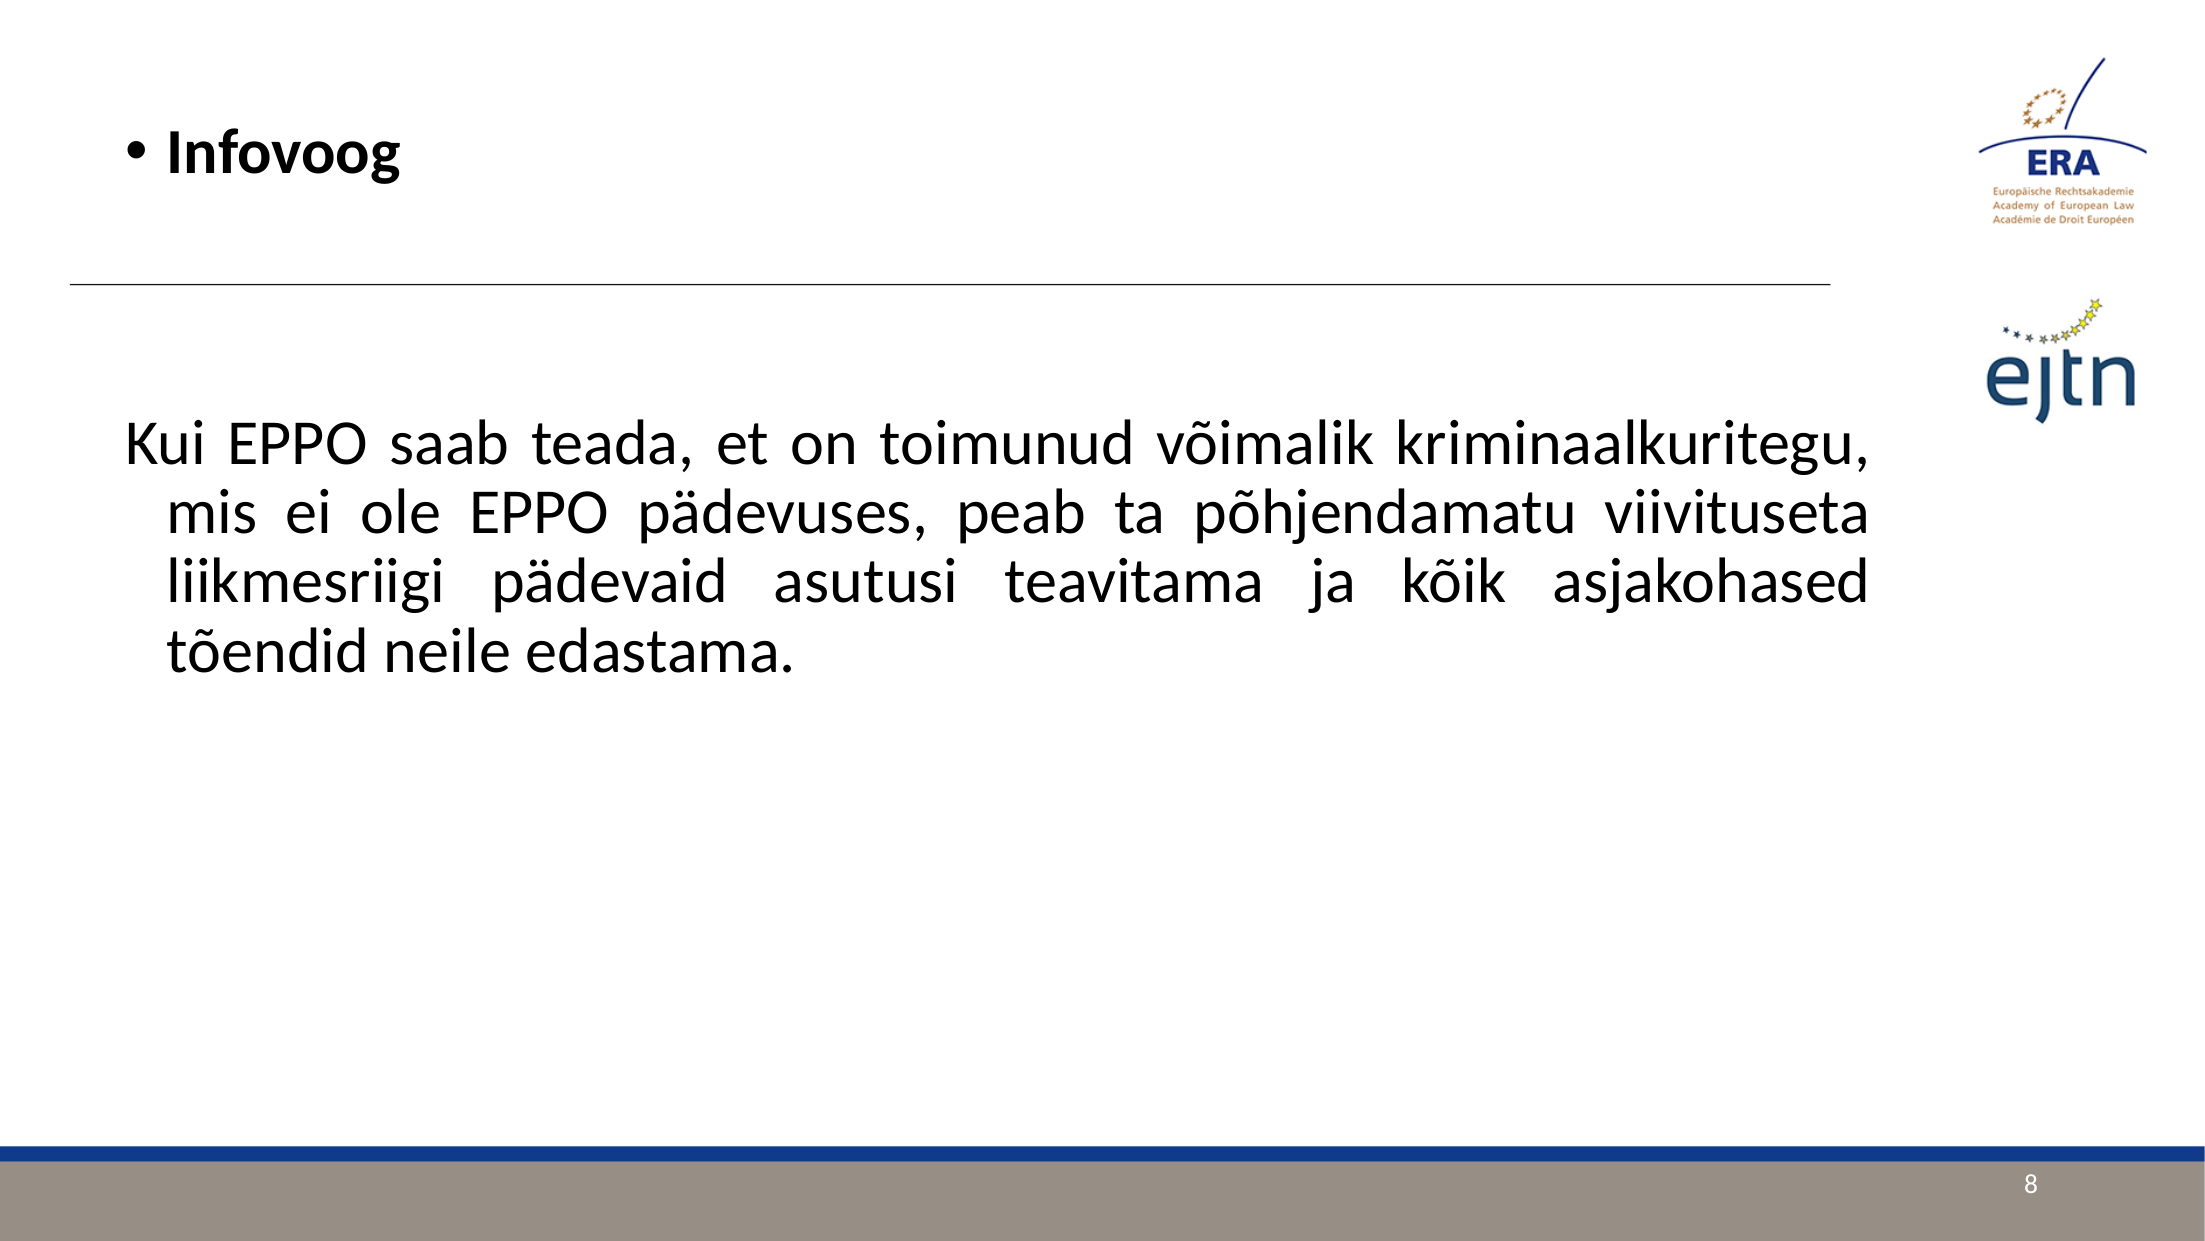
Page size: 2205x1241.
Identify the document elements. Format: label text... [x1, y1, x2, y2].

picture [0, 0, 2205, 1241]
list Kui EPPO saab teada, et on toimunud võimalik kriminaalkuritegu, mis ei ole EPPO pädevuses, peab ta põhjendamatu viivituseta liikmesriigi pädevaid asutusi teavitama ja kõik asjakohased tõendid neile edastama. [110, 401, 1887, 1121]
title Infovoog [110, 49, 2095, 257]
slide_number 8 [1557, 1149, 2054, 1216]
